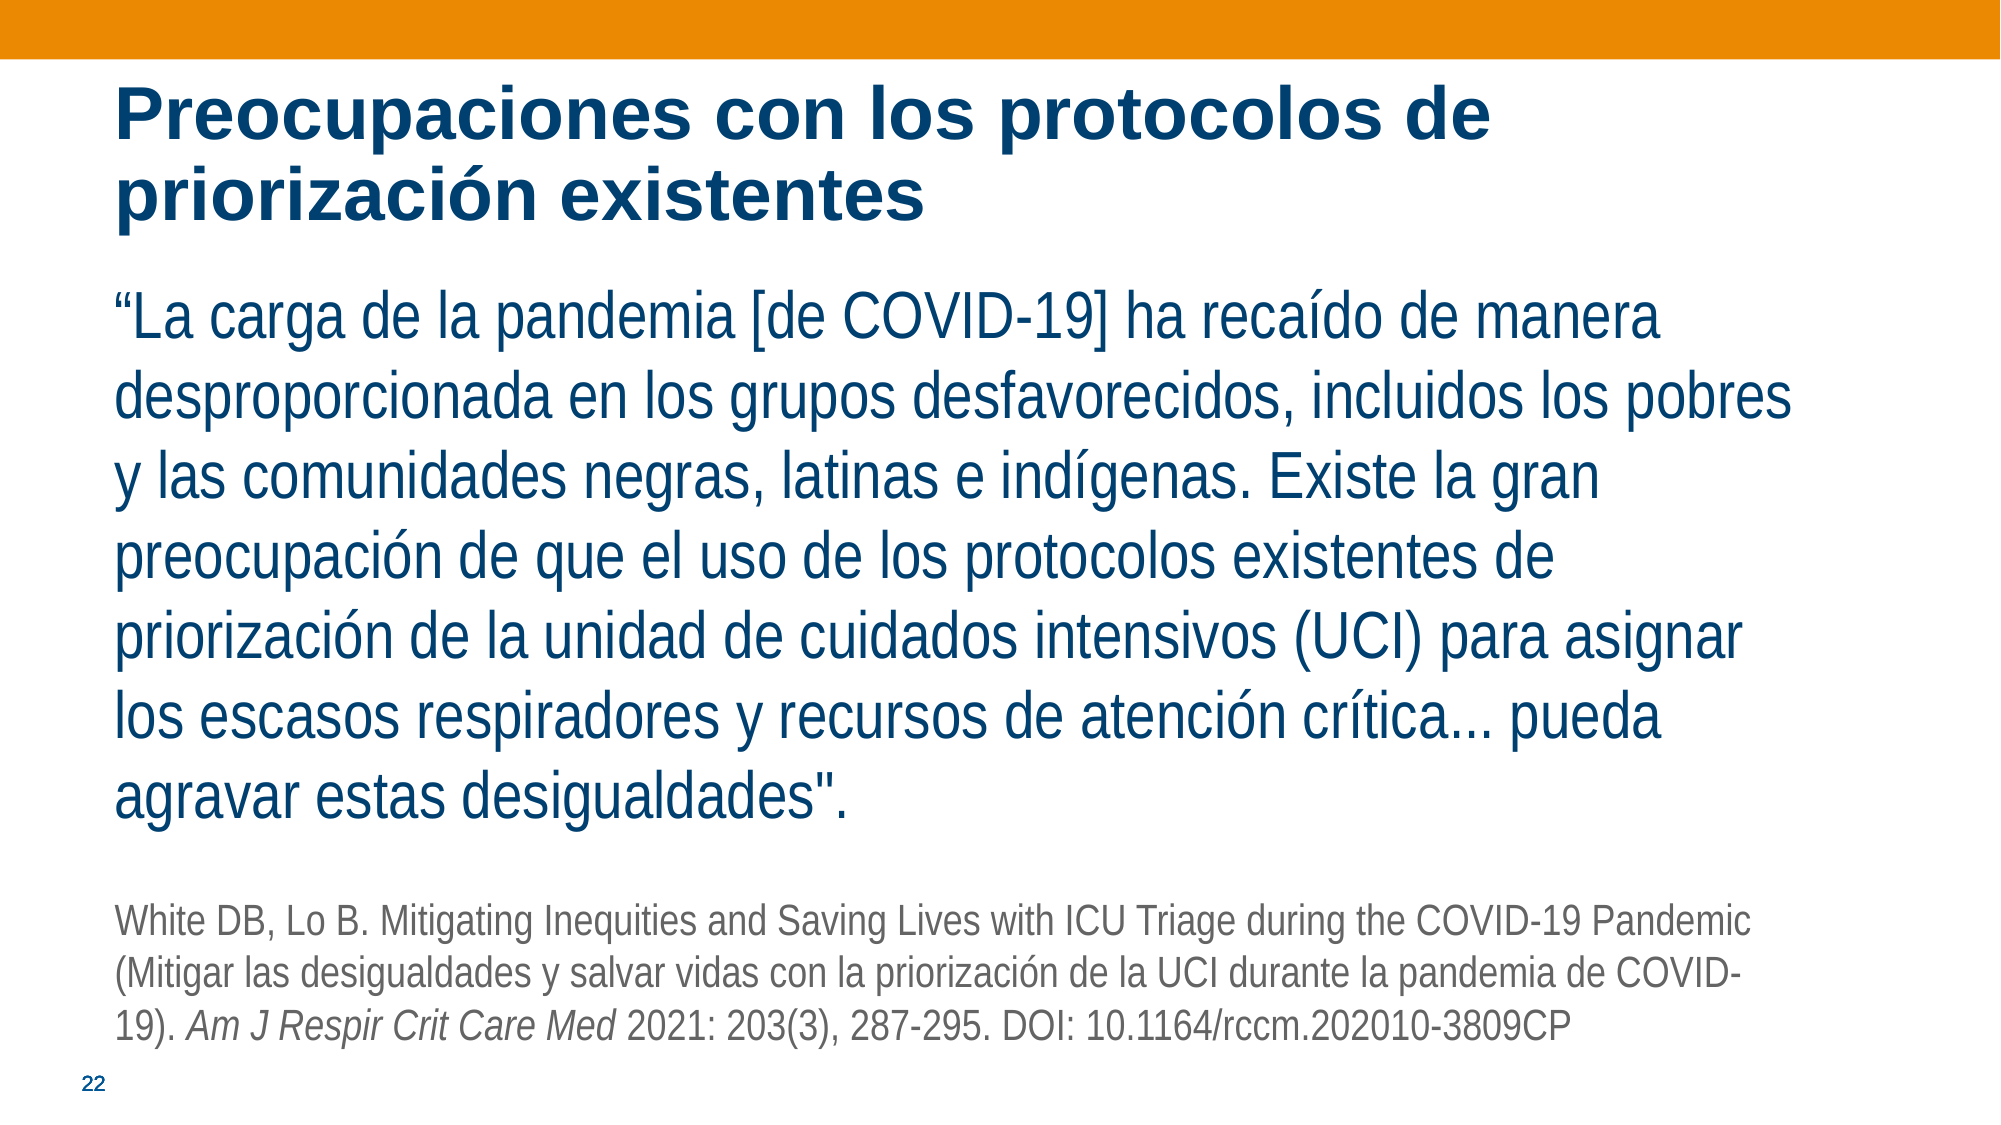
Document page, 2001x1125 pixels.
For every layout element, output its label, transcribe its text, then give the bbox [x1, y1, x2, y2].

title Preocupaciones con los protocolos de priorización existentes [99, 62, 1900, 250]
text_box “La carga de la pandemia [de COVID-19] ha recaído de manera desproporcionada en los grupos desfavorecidos, incluidos los pobres y las comunidades negras, latinas e indígenas. Existe la gran preocupación de que el uso de los protocolos existentes de priorización de la unidad de cuidados intensivos (UCI) para asignar los escasos respiradores y recursos de atención crítica... pueda agravar estas desigualdades". White DB, Lo B. Mitigating Inequities and Saving Lives with ICU Triage during the COVID-19 Pandemic (Mitigar las desigualdades y salvar vidas con la priorización de la UCI durante la pandemia de COVID-19). Am J Respir Crit Care Med 2021: 203(3), 287-295. DOI: 10.1164/rccm.202010-3809CP [99, 264, 1812, 1057]
